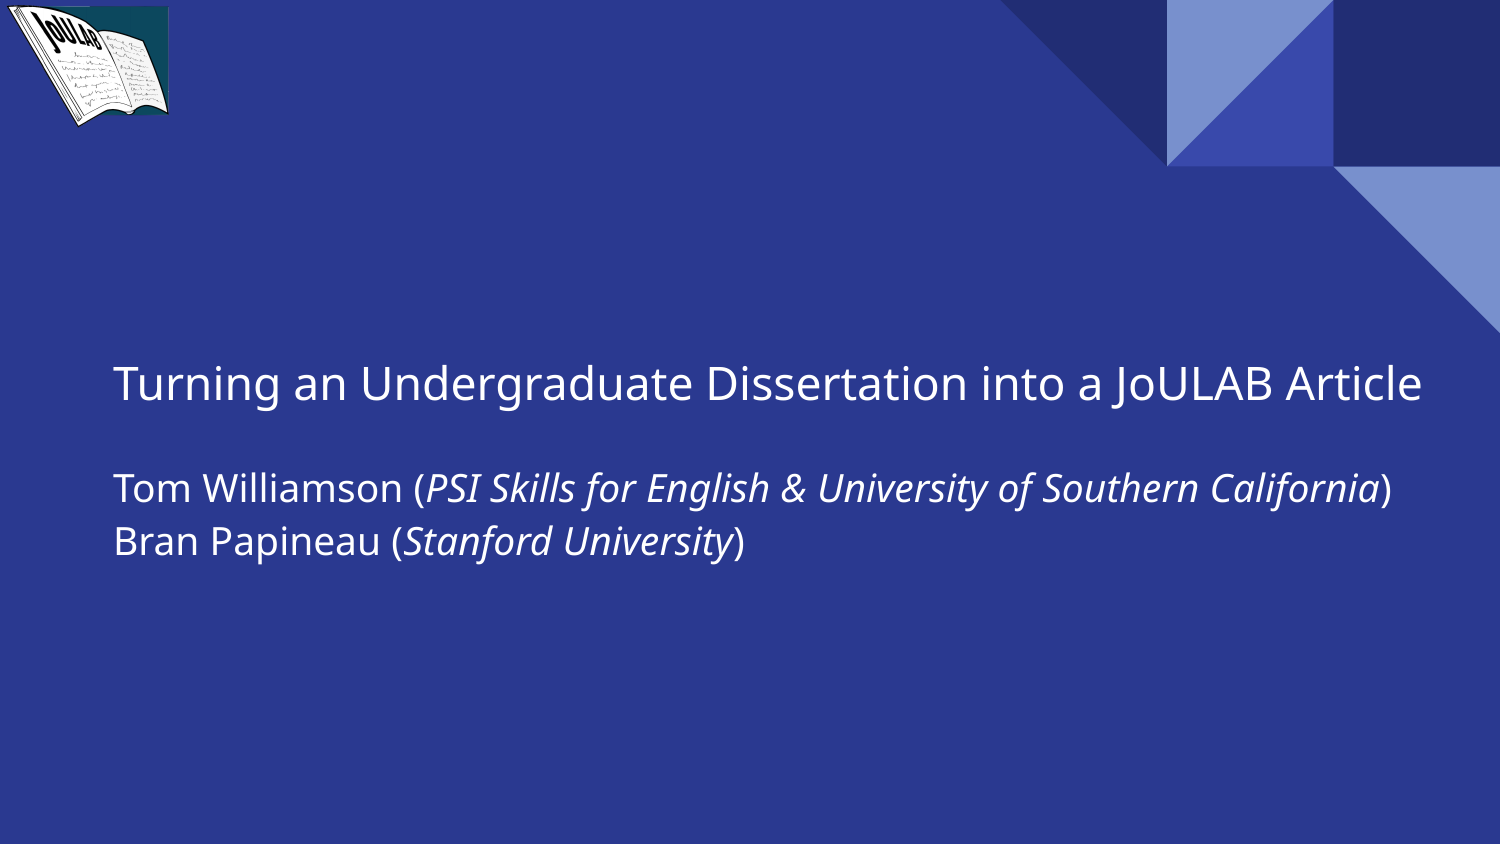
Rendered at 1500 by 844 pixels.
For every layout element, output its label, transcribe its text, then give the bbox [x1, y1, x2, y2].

picture [0, 0, 174, 132]
subtitle Tom Williamson (PSI Skills for English & University of Southern California) Bran Papineau (Stanford University) [98, 445, 1447, 584]
title Turning an Undergraduate Dissertation into a JoULAB Article [98, 291, 1447, 429]
